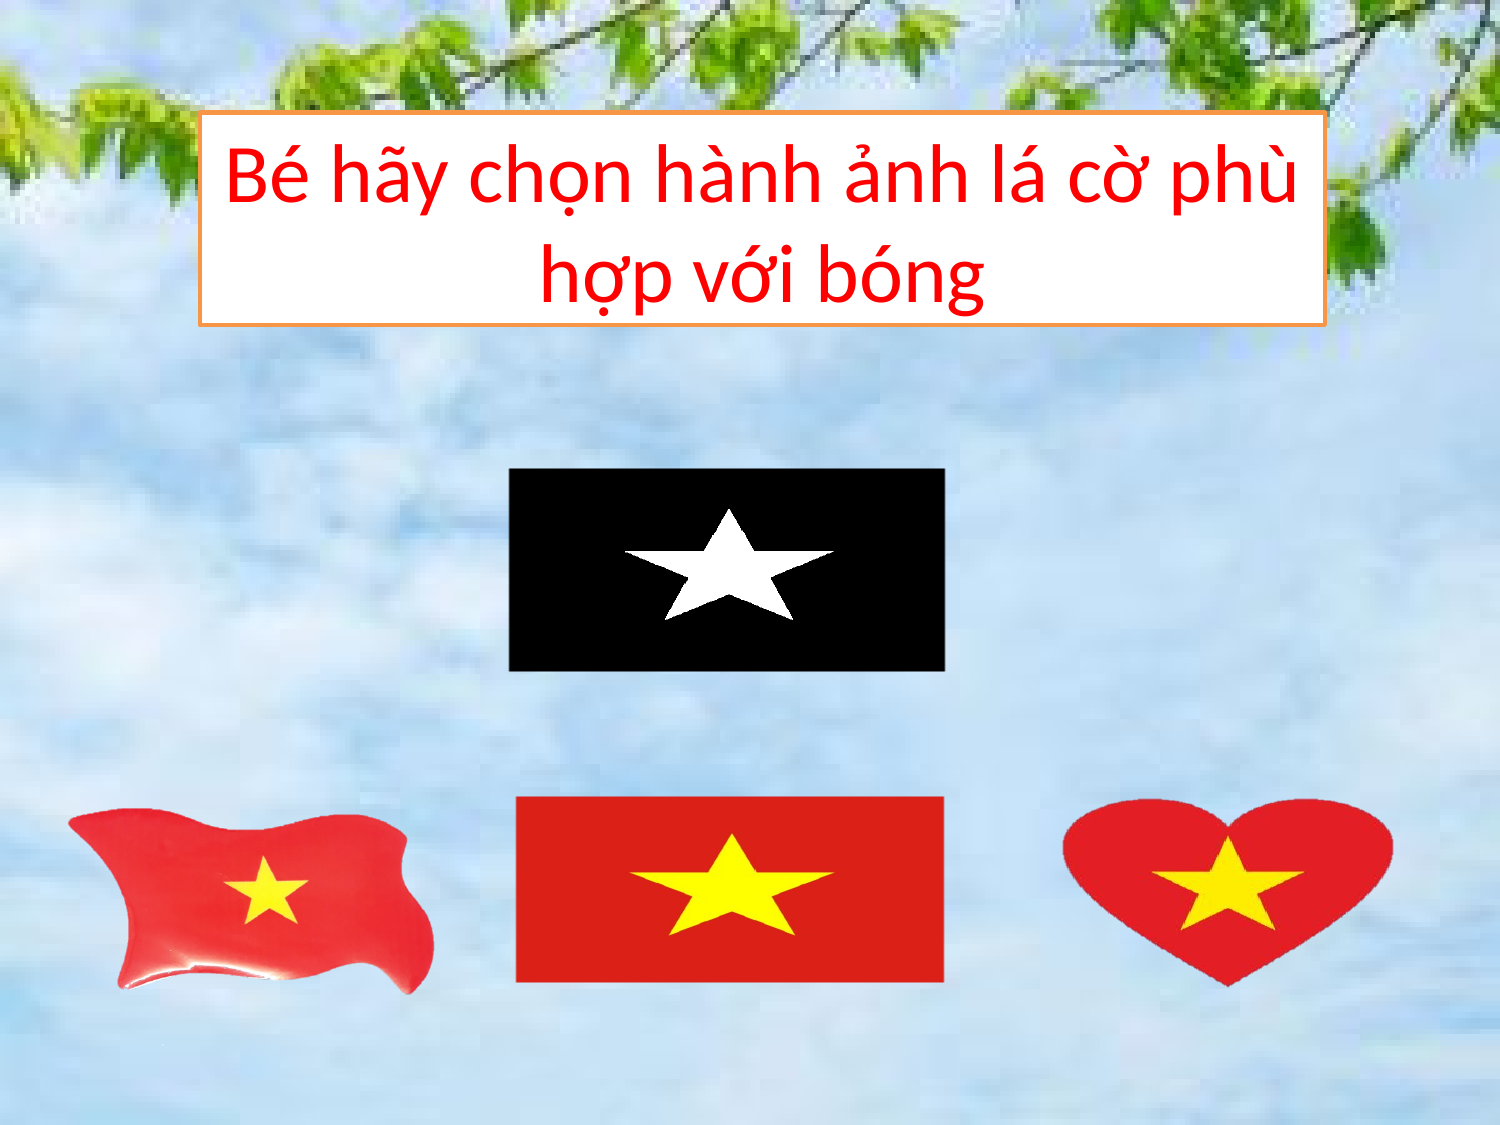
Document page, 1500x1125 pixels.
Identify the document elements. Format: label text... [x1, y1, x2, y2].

picture [0, 0, 1500, 1125]
text_box Bé hãy chọn hành ảnh lá cờ phù hợp với bóng [198, 110, 1327, 327]
